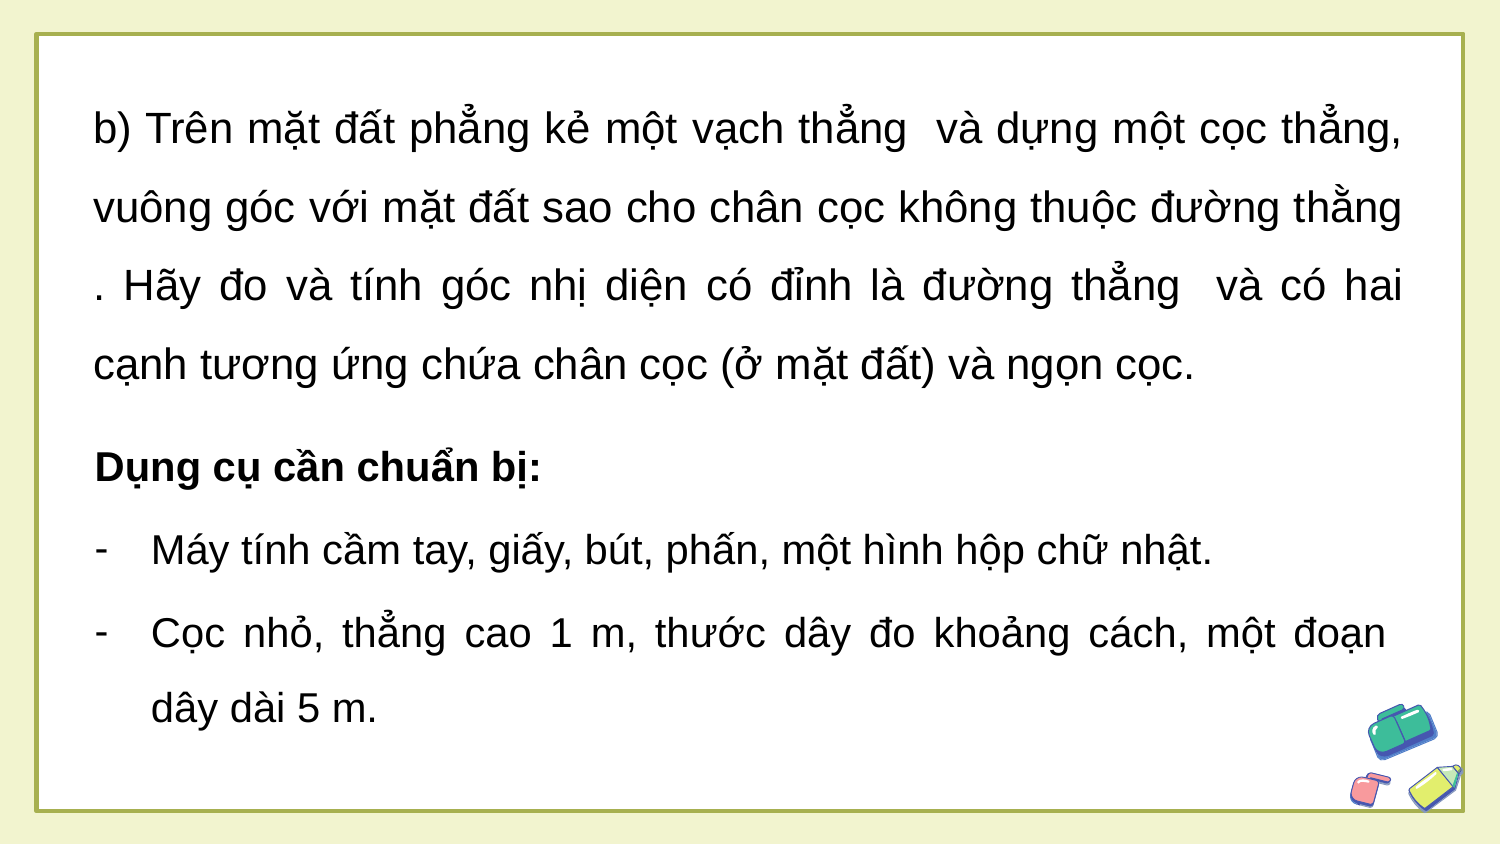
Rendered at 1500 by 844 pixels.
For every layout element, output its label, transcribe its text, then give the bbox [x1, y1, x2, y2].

text_box [34, 32, 1465, 813]
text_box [1349, 705, 1464, 814]
text_box Dụng cụ cần chuẩn bị: Máy tính cầm tay, giấy, bút, phấn, một hình hộp chữ nhật. Cọc nhỏ, thẳng cao 1 m, thước dây đo khoảng cách, một đoạn dây dài 5 m. [79, 407, 1402, 739]
